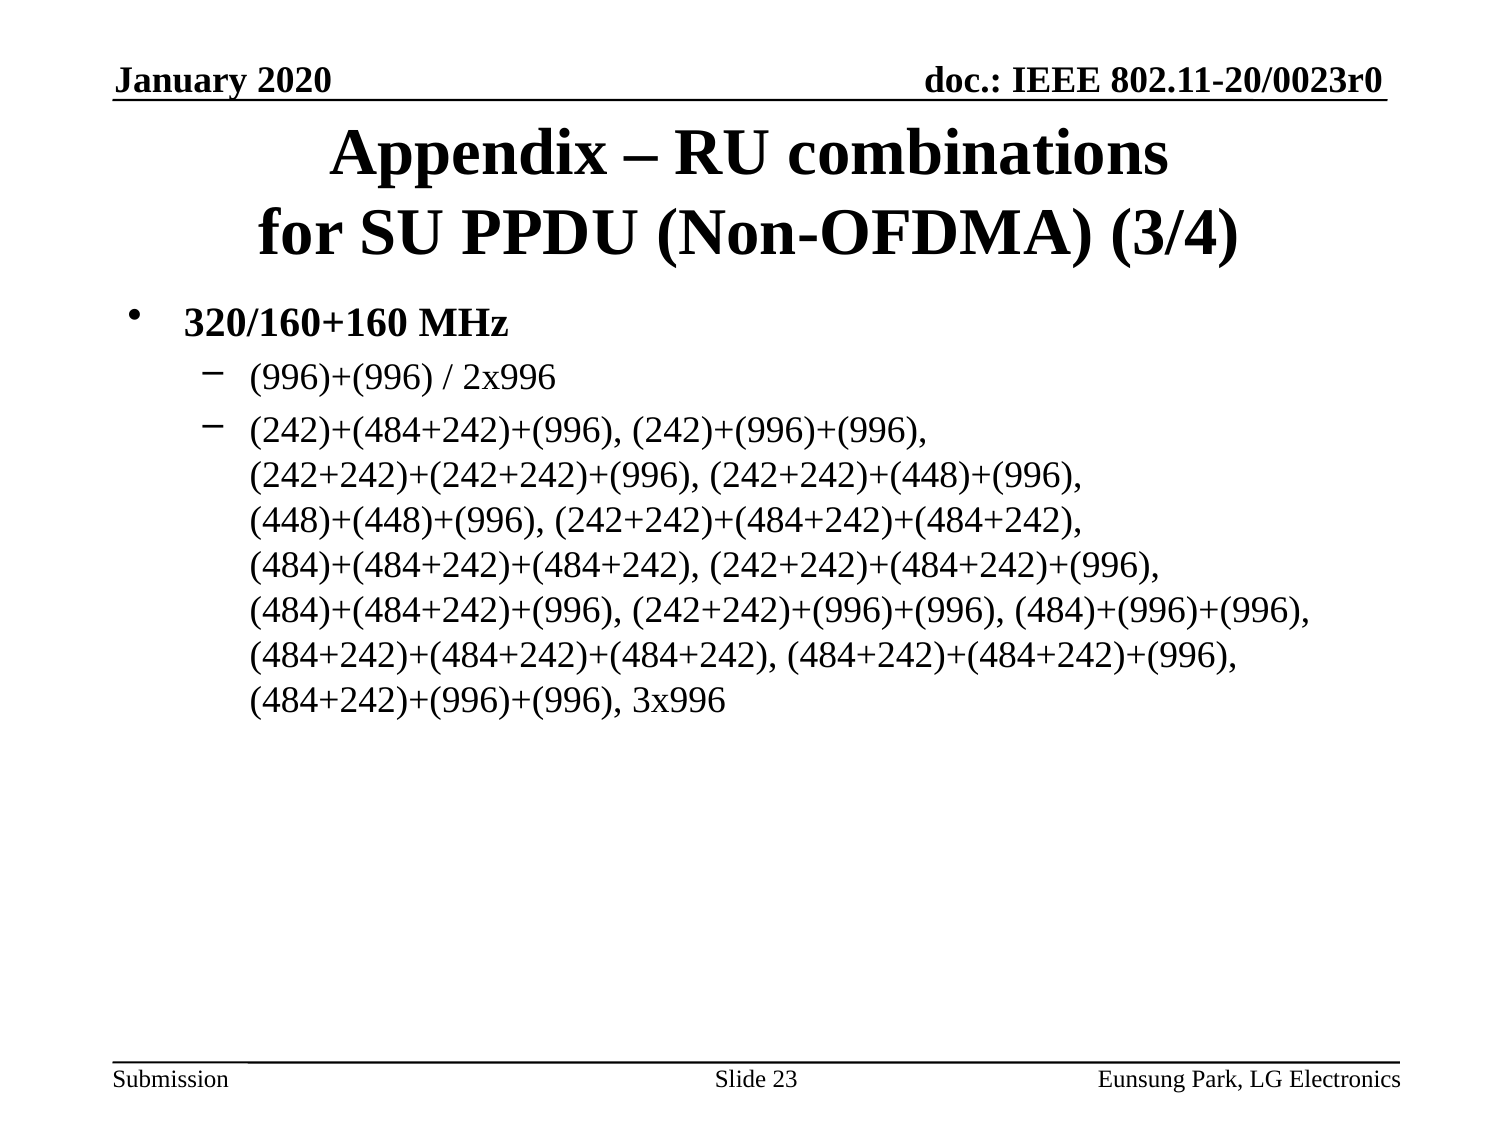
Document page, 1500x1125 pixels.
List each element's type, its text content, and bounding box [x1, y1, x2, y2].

list 320/160+160 MHz (996)+(996) / 2x996 (242)+(484+242)+(996), (242)+(996)+(996), (242+242)+(242+242)+(996), (242+242)+(448)+(996), (448)+(448)+(996), (242+242)+(484+242)+(484+242), (484)+(484+242)+(484+242), (242+242)+(484+242)+(996), (484)+(484+242)+(996), (242+242)+(996)+(996), (484)+(996)+(996), (484+242)+(484+242)+(484+242), (484+242)+(484+242)+(996), (484+242)+(996)+(996), 3x996 [112, 287, 1388, 1000]
footer Eunsung Park, LG Electronics [1038, 1061, 1402, 1093]
slide_number Slide 23 [712, 1061, 800, 1093]
title Appendix – RU combinations for SU PPDU (Non-OFDMA) (3/4) [112, 112, 1388, 263]
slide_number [114, 54, 335, 101]
